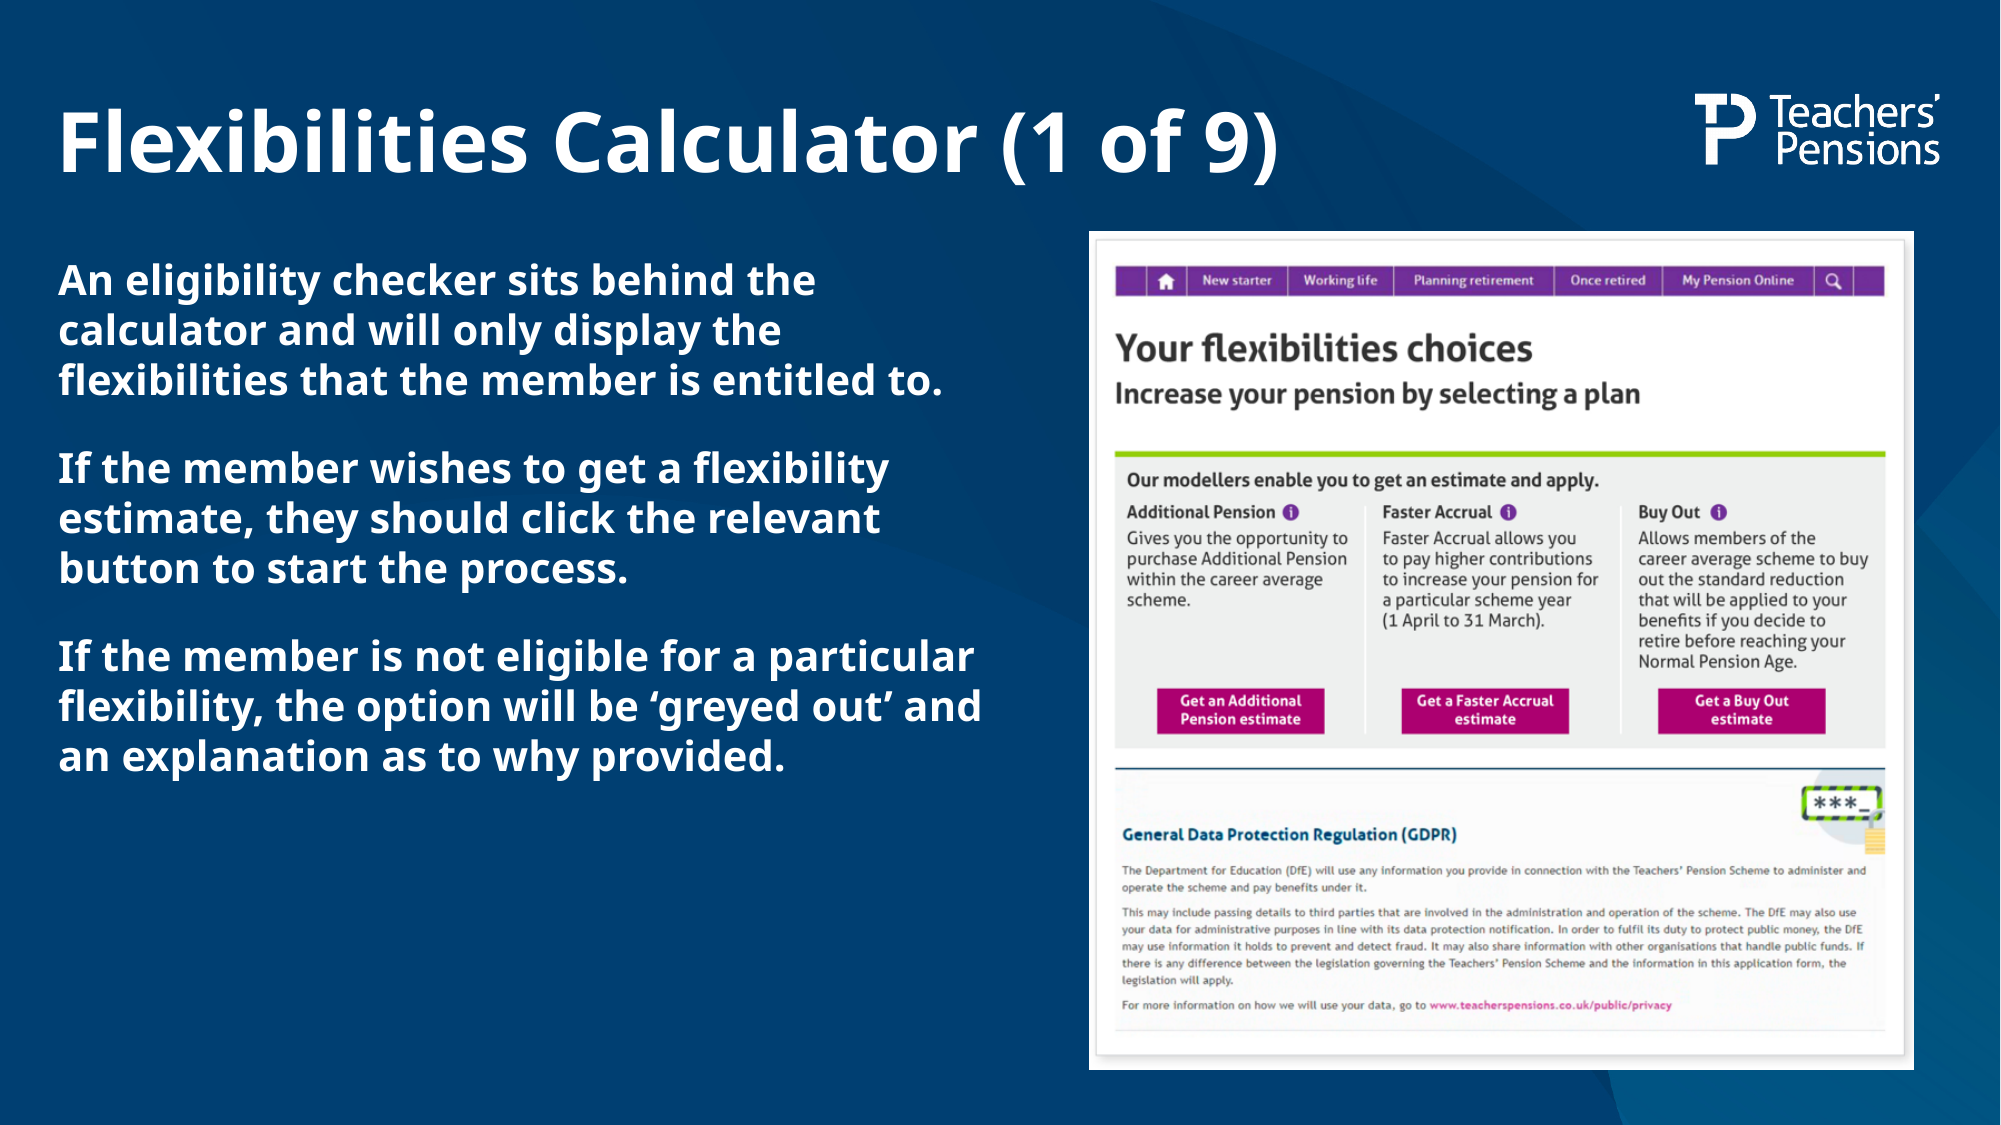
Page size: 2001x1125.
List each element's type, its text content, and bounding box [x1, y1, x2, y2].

list An eligibility checker sits behind the calculator and will only display the flexibilities that the member is entitled to. If the member wishes to get a flexibility estimate, they should click the relevant button to start the process. If the member is not eligible for a particular flexibility, the option will be ‘greyed out’ and an explanation as to why provided. [58, 254, 1016, 1005]
picture [0, 0, 2001, 1125]
title Flexibilities Calculator (1 of 9) [56, 91, 1461, 191]
